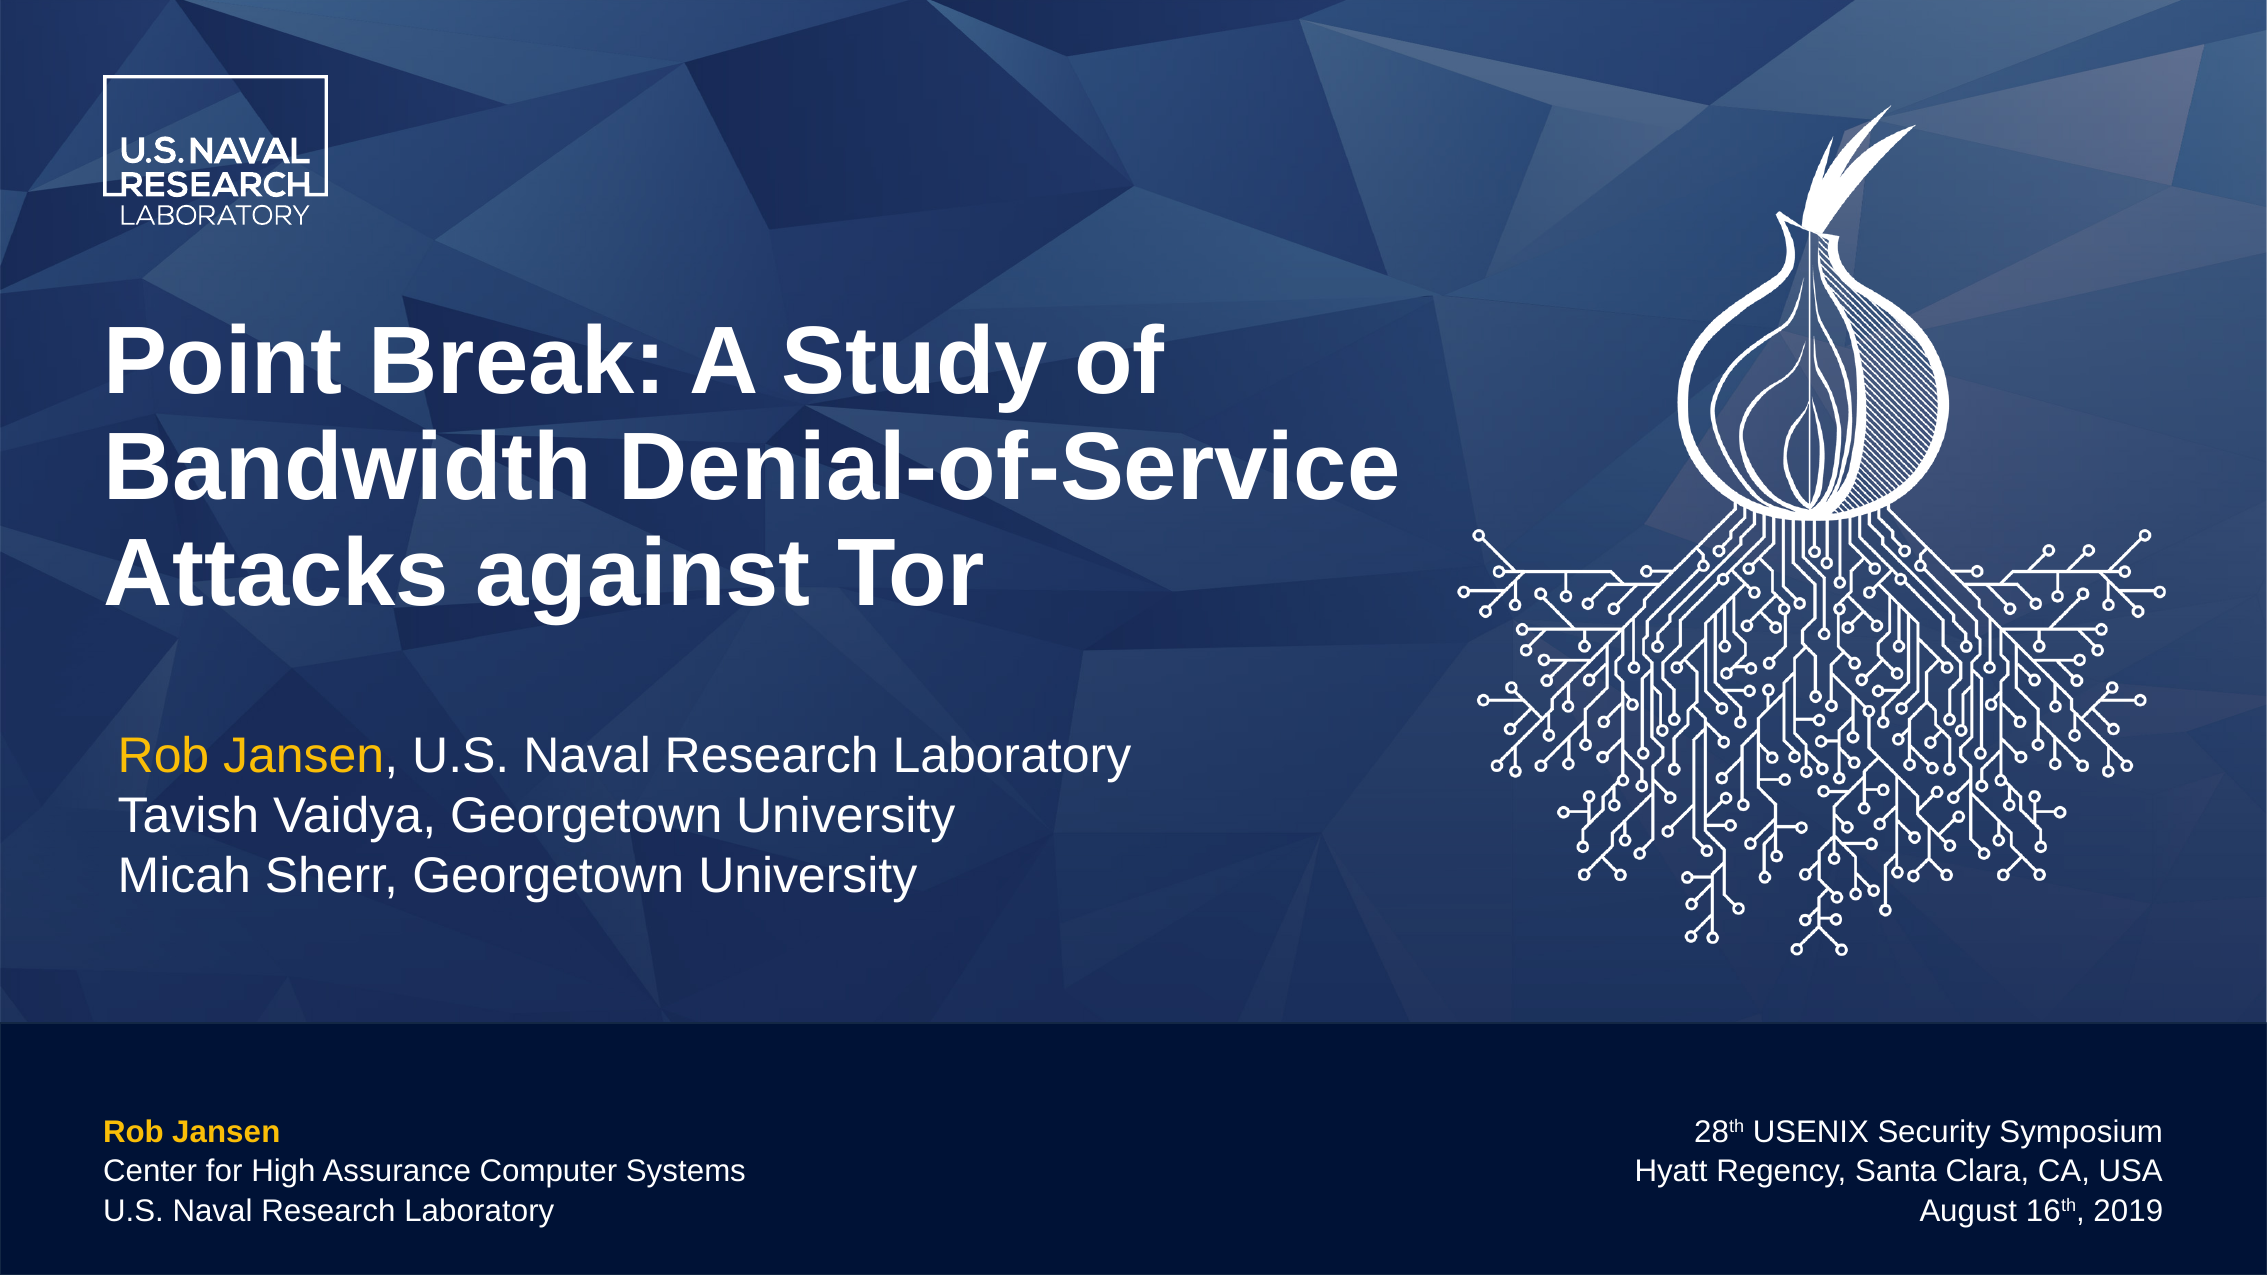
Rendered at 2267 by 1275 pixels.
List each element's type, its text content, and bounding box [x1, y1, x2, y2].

list 28th USENIX Security Symposium Hyatt Regency, Santa Clara, CA, USA August 16th, 2019 [1313, 1071, 2164, 1228]
picture [0, 0, 2267, 1022]
title Point Break: A Study of Bandwidth Denial-of-Service Attacks against Tor [103, 305, 1457, 715]
list Rob Jansen Center for High Assurance Computer Systems U.S. Naval Research Laboratory [103, 1071, 966, 1228]
text_box Rob Jansen, U.S. Naval Research Laboratory Tavish Vaidya, Georgetown University Micah Sherr, Georgetown University [102, 715, 1457, 911]
